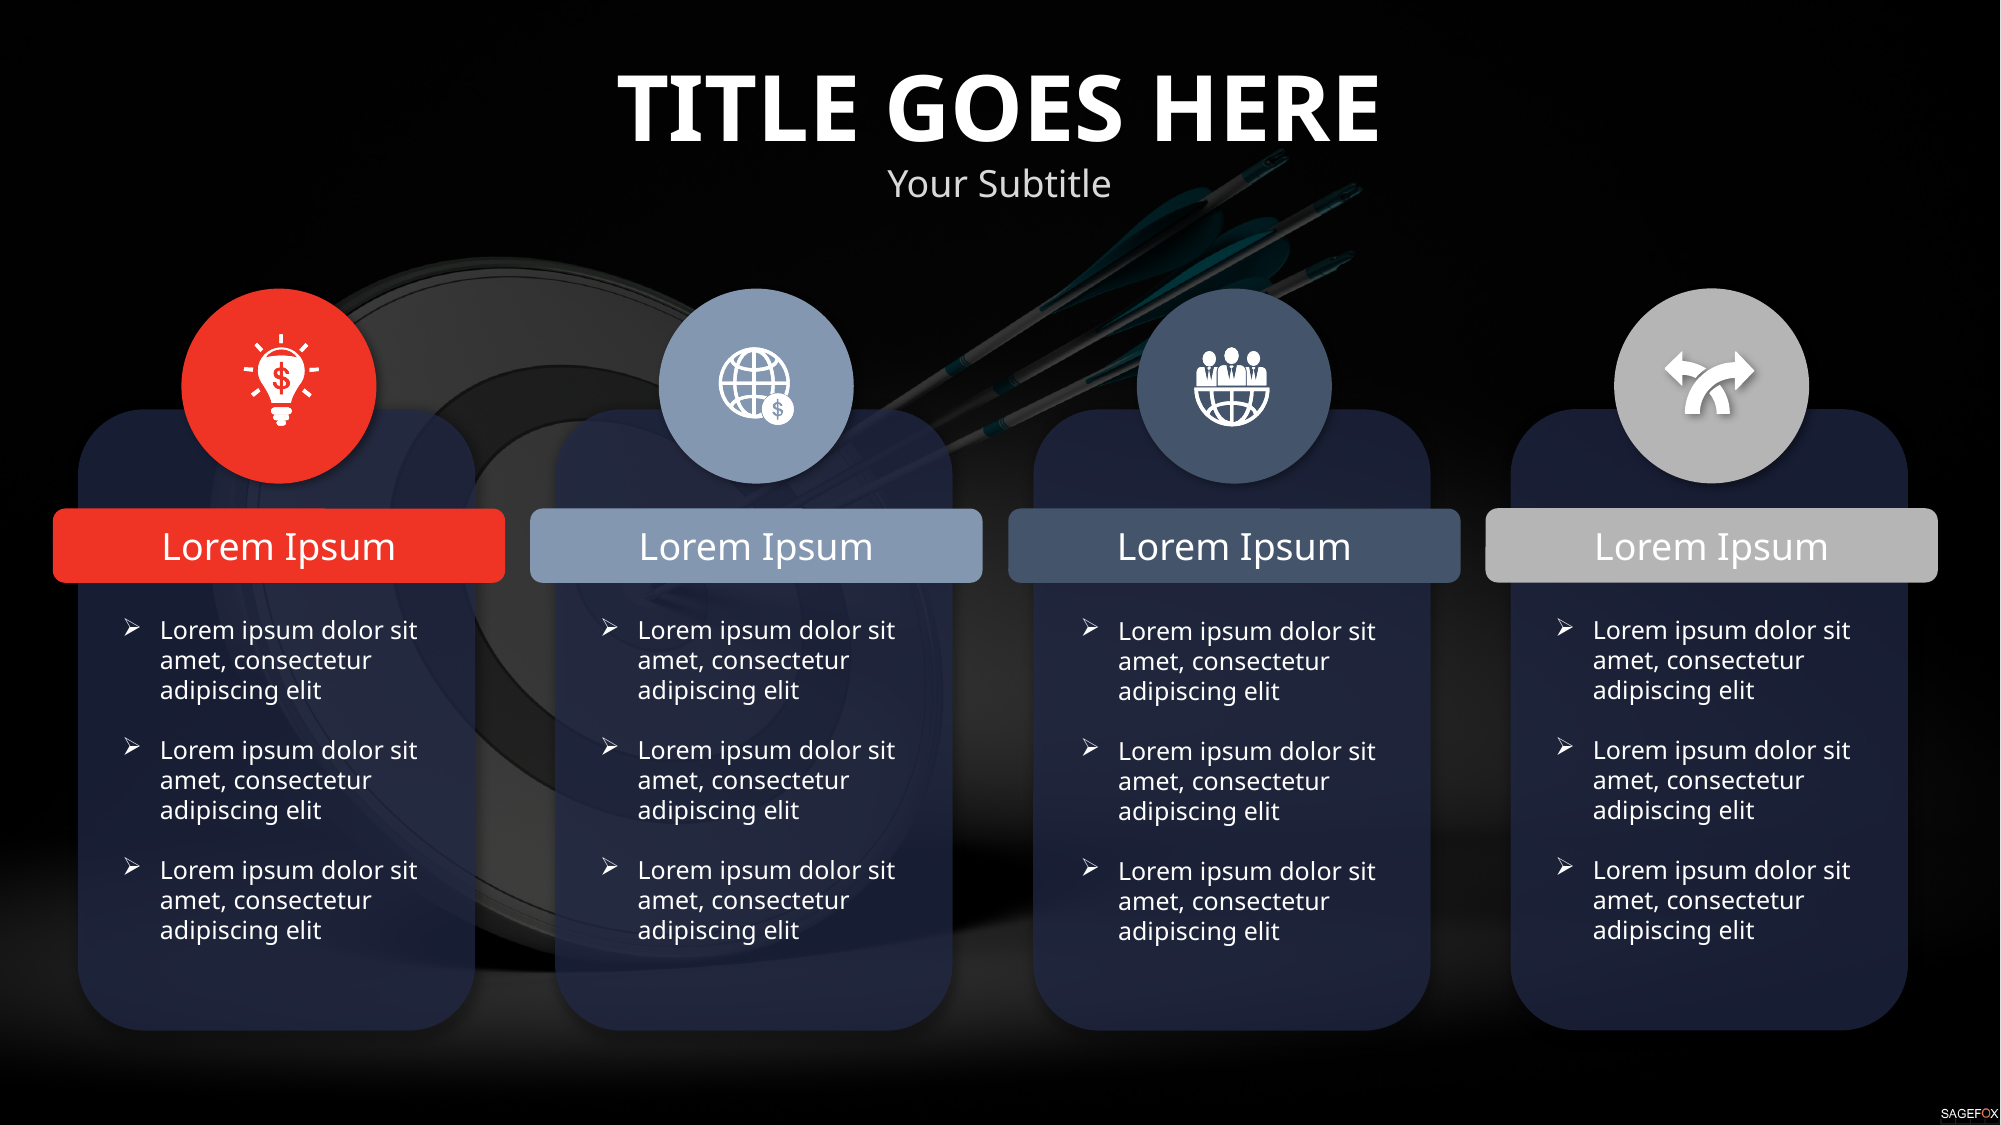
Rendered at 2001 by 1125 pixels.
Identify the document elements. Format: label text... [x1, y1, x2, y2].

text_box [52, 508, 506, 583]
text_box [530, 508, 983, 583]
text_box [1032, 408, 1432, 508]
text_box [76, 583, 477, 1032]
text_box Lorem ipsum dolor sit amet, consectetur adipiscing elit Lorem ipsum dolor sit amet, consectetur adipiscing elit Lorem ipsum dolor sit amet, consectetur adipiscing elit [107, 607, 445, 952]
text_box [657, 287, 855, 485]
text_box [1509, 408, 1909, 508]
text_box [76, 408, 477, 508]
text_box [180, 287, 378, 485]
text_box [1664, 351, 1755, 414]
picture [0, 0, 2001, 1125]
text_box [1509, 583, 1909, 1032]
text_box [1135, 287, 1333, 485]
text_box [718, 347, 794, 425]
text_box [243, 334, 319, 426]
text_box [554, 408, 954, 508]
text_box Lorem ipsum dolor sit amet, consectetur adipiscing elit Lorem ipsum dolor sit amet, consectetur adipiscing elit Lorem ipsum dolor sit amet, consectetur adipiscing elit [1540, 607, 1878, 952]
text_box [1194, 347, 1270, 427]
text_box [1032, 583, 1432, 1032]
text_box Lorem ipsum dolor sit amet, consectetur adipiscing elit Lorem ipsum dolor sit amet, consectetur adipiscing elit Lorem ipsum dolor sit amet, consectetur adipiscing elit [585, 607, 923, 952]
text_box [1613, 287, 1811, 485]
text_box [554, 583, 954, 1032]
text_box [1485, 508, 1938, 583]
text_box TITLE GOES HERE Your Subtitle [548, 42, 1452, 212]
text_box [1008, 508, 1461, 583]
text_box Lorem ipsum dolor sit amet, consectetur adipiscing elit Lorem ipsum dolor sit amet, consectetur adipiscing elit Lorem ipsum dolor sit amet, consectetur adipiscing elit [1065, 608, 1403, 953]
